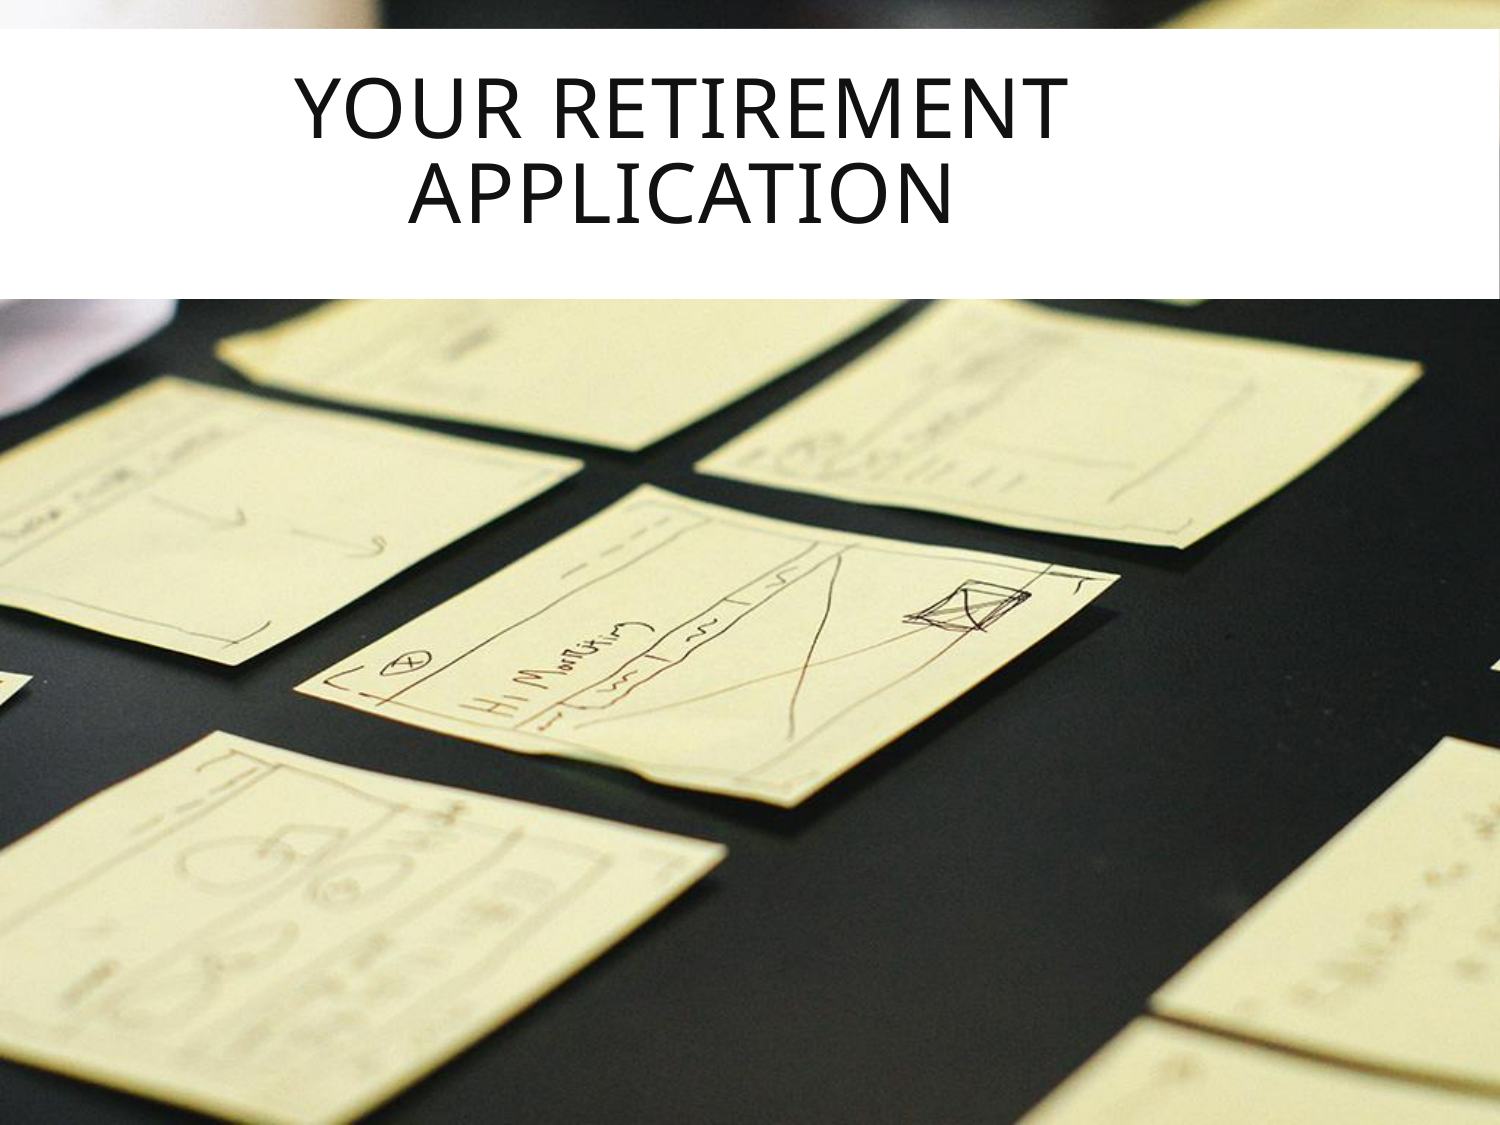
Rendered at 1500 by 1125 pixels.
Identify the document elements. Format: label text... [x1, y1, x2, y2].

picture [0, 299, 1500, 1125]
picture [0, 0, 1500, 28]
title Your Retirement Application [45, 55, 1321, 276]
